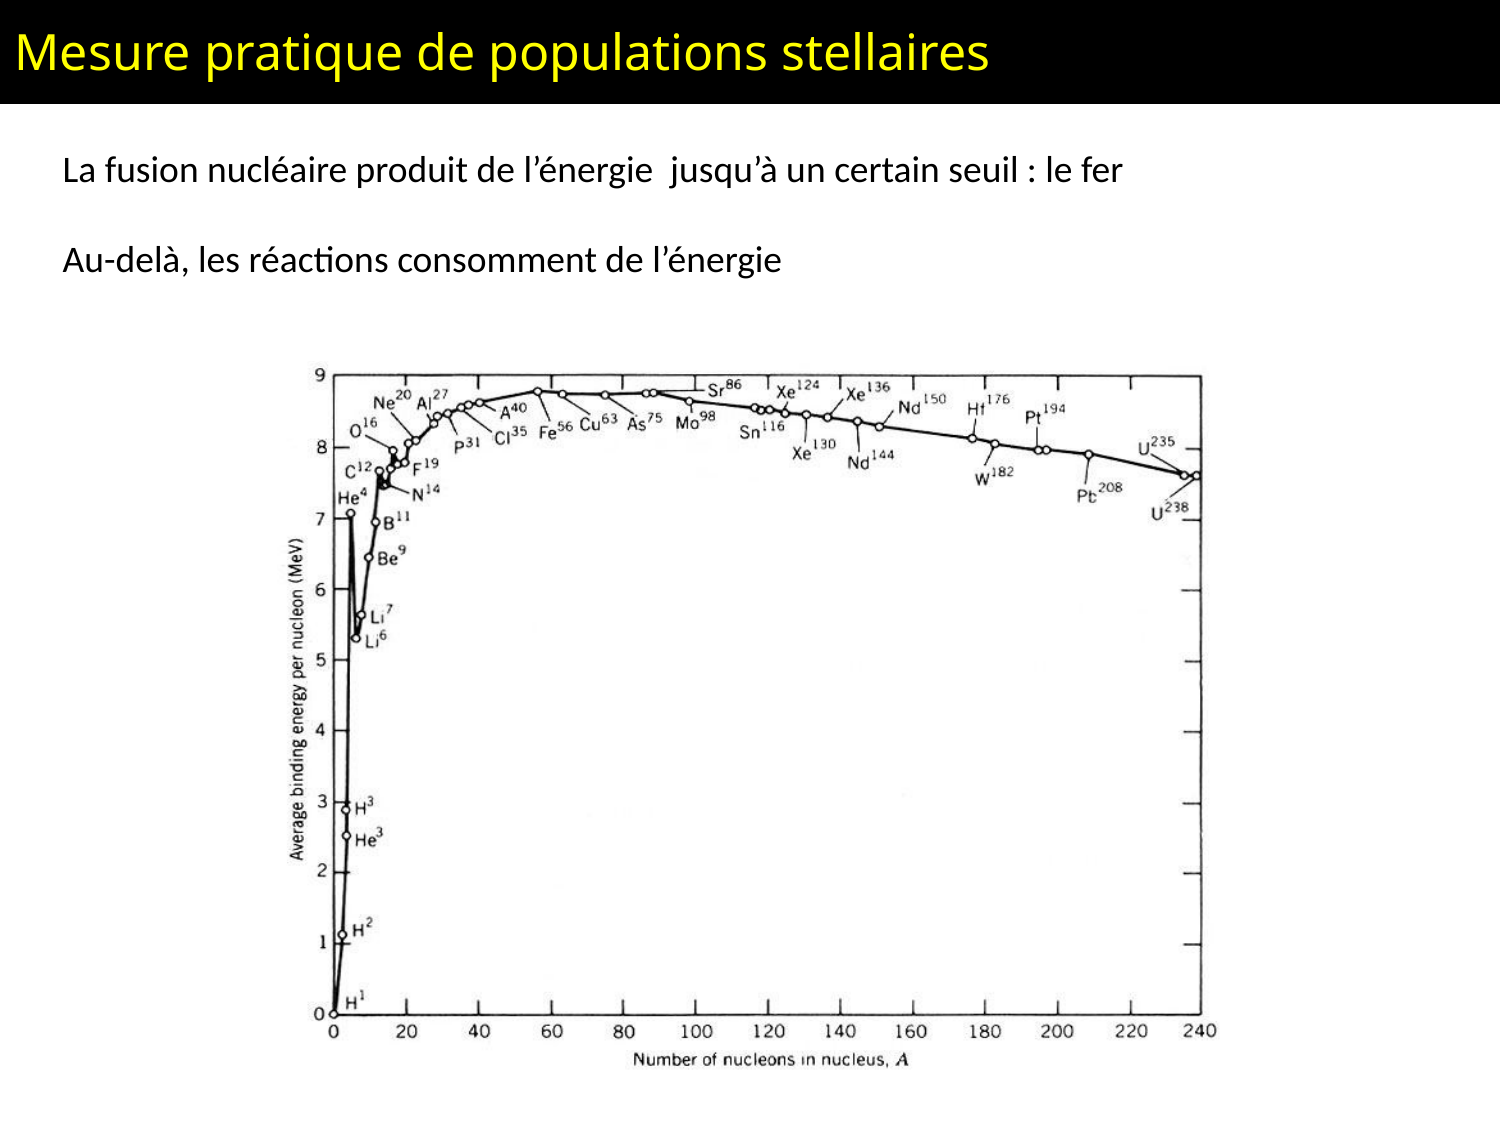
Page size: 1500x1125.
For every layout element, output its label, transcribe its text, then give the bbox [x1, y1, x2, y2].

text_box La fusion nucléaire produit de l’énergie jusqu’à un certain seuil : le fer Au-delà, les réactions consomment de l’énergie [48, 137, 1140, 287]
text_box Mesure pratique de populations stellaires [0, 13, 1376, 89]
picture [277, 361, 1235, 1083]
